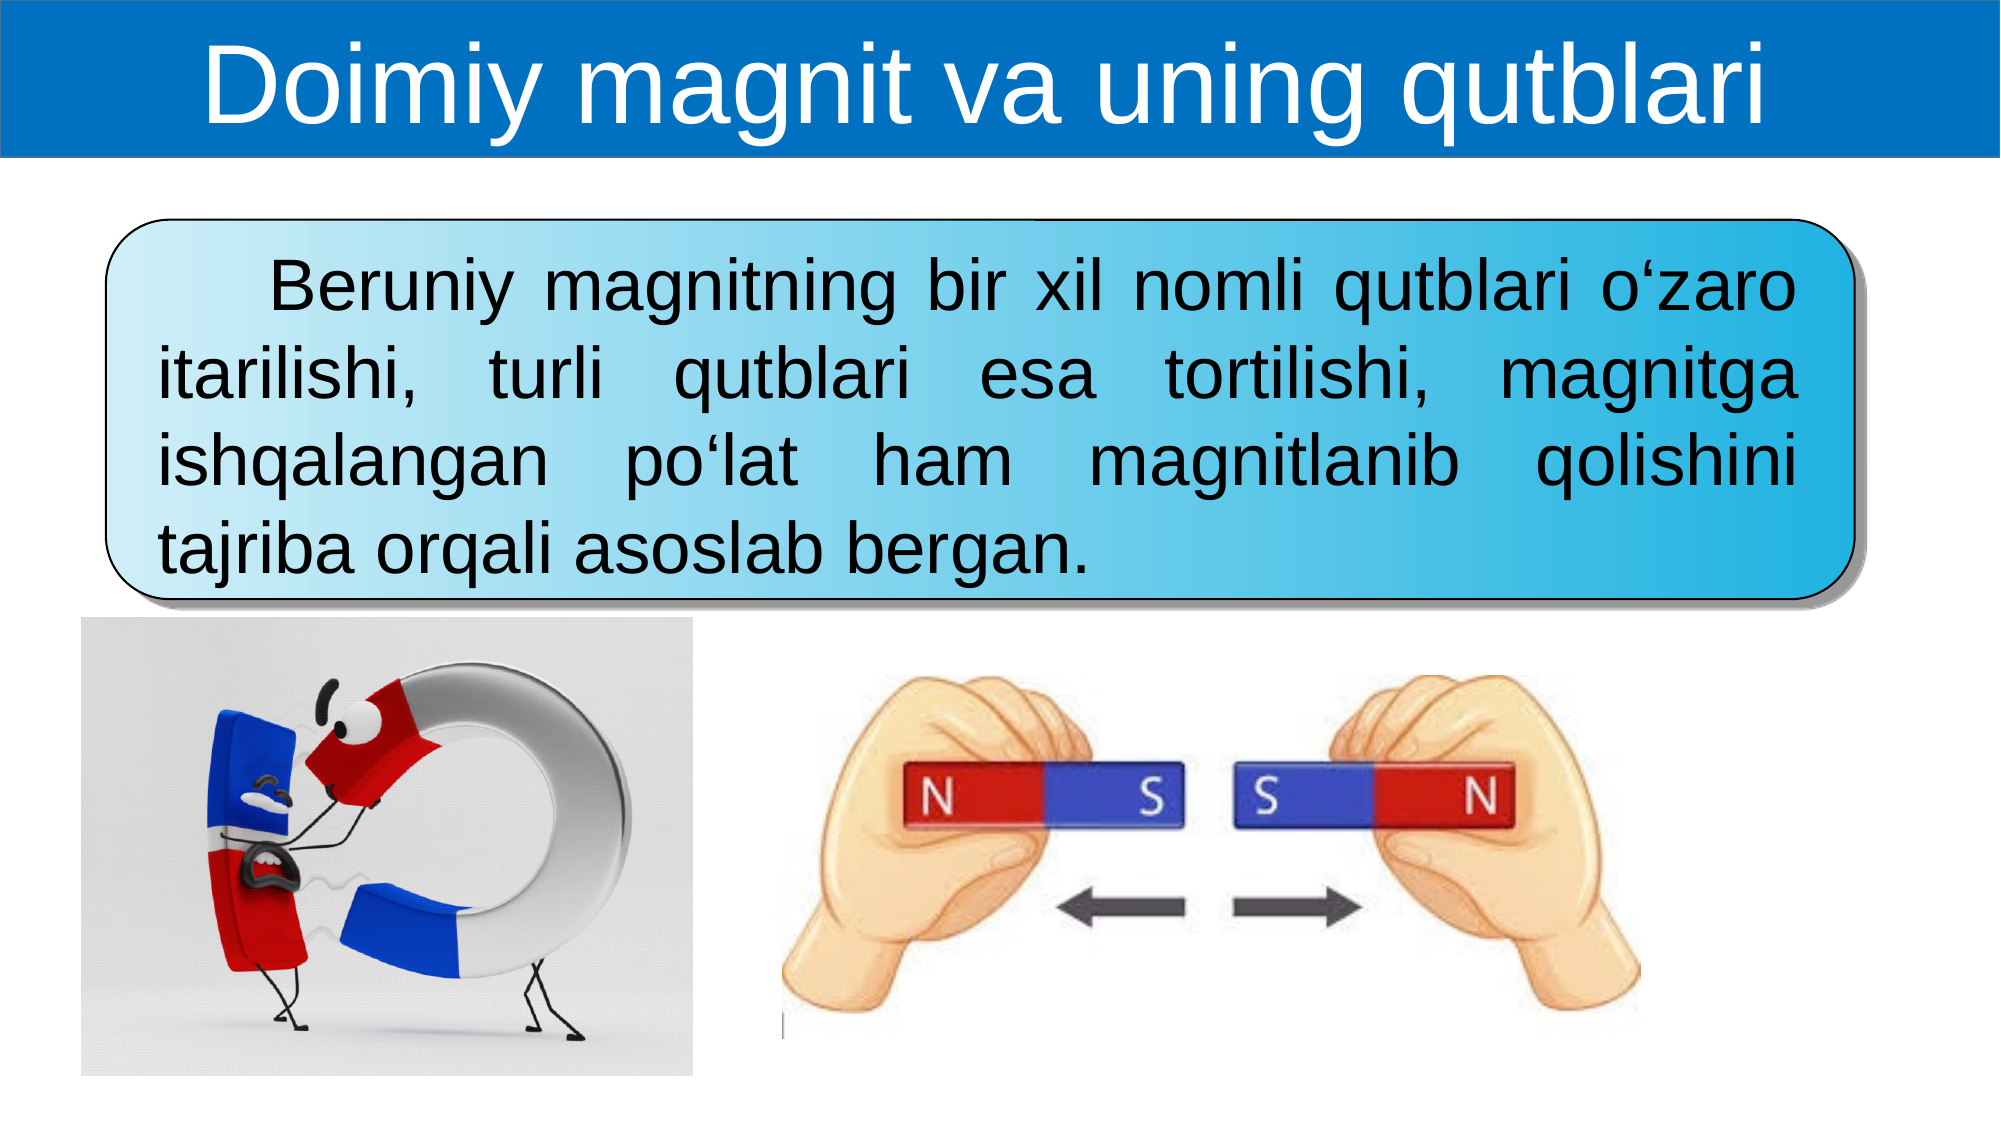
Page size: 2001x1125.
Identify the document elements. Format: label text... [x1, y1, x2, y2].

text_box Doimiy magnit va uning qutblari [0, 0, 2000, 158]
picture [782, 675, 1641, 1039]
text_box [105, 219, 1855, 600]
picture [81, 617, 693, 1076]
